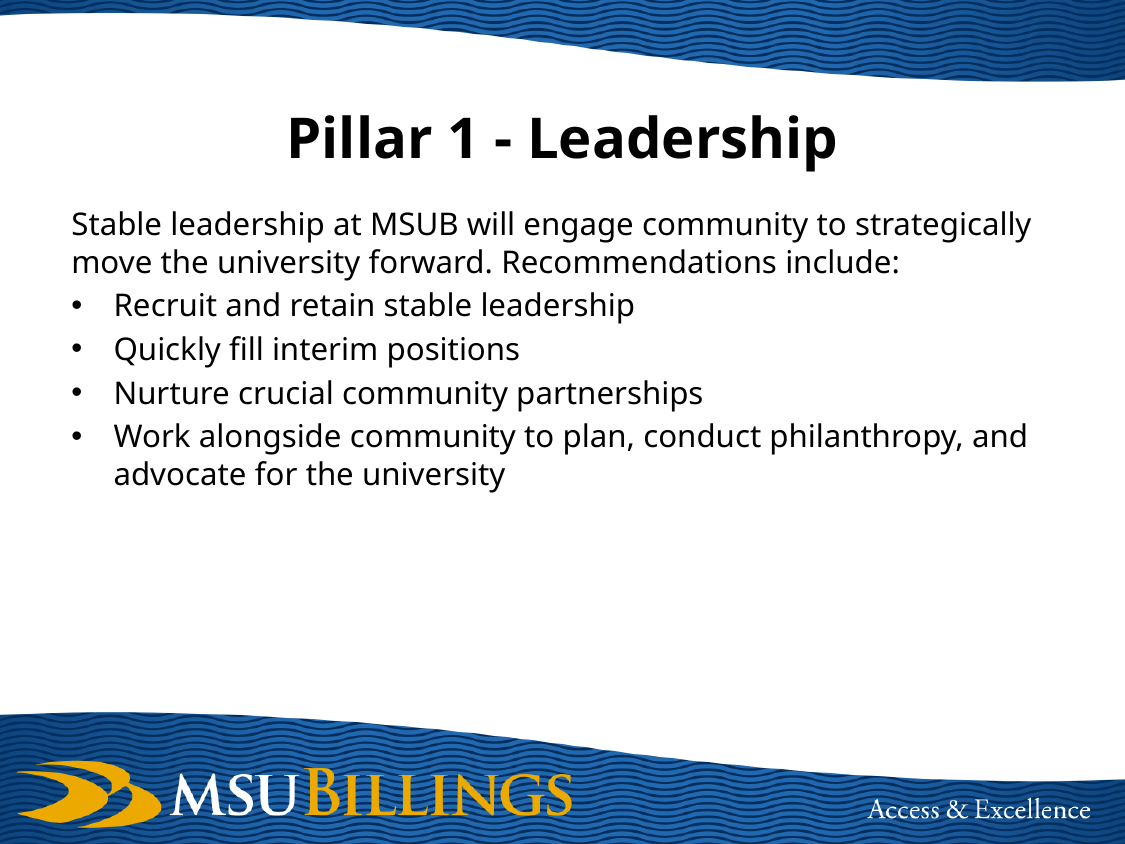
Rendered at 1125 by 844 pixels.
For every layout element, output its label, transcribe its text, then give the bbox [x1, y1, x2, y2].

picture [0, 0, 1125, 844]
title Pillar 1 - Leadership [56, 65, 1069, 196]
list Stable leadership at MSUB will engage community to strategically move the university forward. Recommendations include: Recruit and retain stable leadership Quickly fill interim positions Nurture crucial community partnerships Work alongside community to plan, conduct philanthropy, and advocate for the university [56, 196, 1069, 709]
